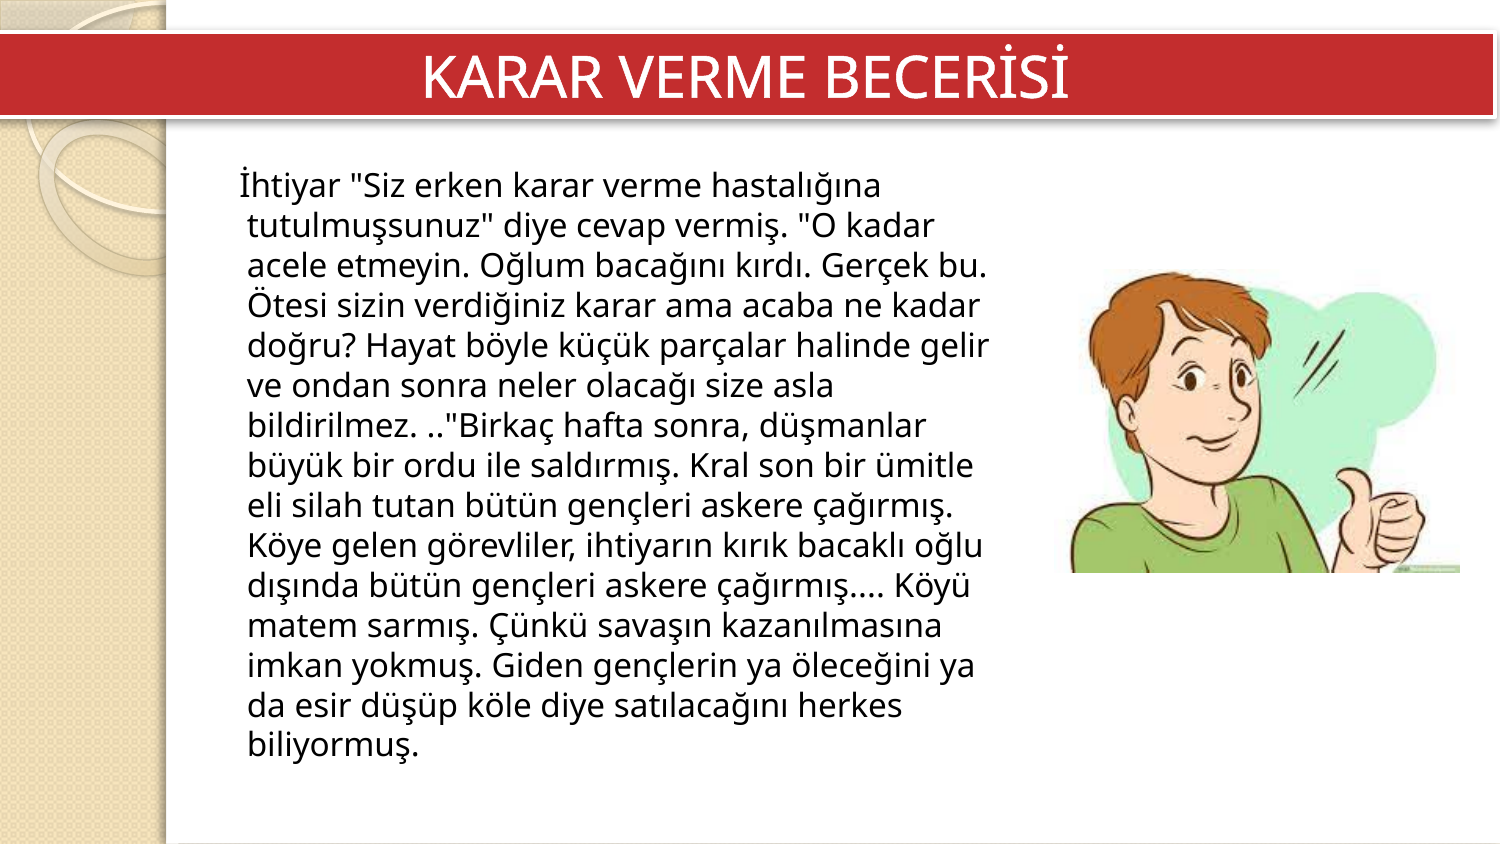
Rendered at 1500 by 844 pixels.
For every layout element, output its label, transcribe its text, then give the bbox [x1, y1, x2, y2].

text_box KARAR VERME BECERİSİ [0, 30, 1497, 119]
picture [1054, 269, 1460, 573]
text_box İhtiyar "Siz erken karar verme hastalığına tutulmuşsunuz" diye cevap vermiş. "O kadar acele etmeyin. Oğlum bacağını kırdı. Gerçek bu. Ötesi sizin verdiğiniz karar ama acaba ne kadar doğru? Hayat böyle küçük parçalar halinde gelir ve ondan sonra neler olacağı size asla bildirilmez. .."Birkaç hafta sonra, düşmanlar büyük bir ordu ile saldırmış. Kral son bir ümitle eli silah tutan bütün gençleri askere çağırmış. Köye gelen görevliler, ihtiyarın kırık bacaklı oğlu dışında bütün gençleri askere çağırmış.... Köyü matem sarmış. Çünkü savaşın kazanılmasına imkan yokmuş. Giden gençlerin ya öleceğini ya da esir düşüp köle diye satılacağını herkes biliyormuş. [175, 152, 1008, 844]
